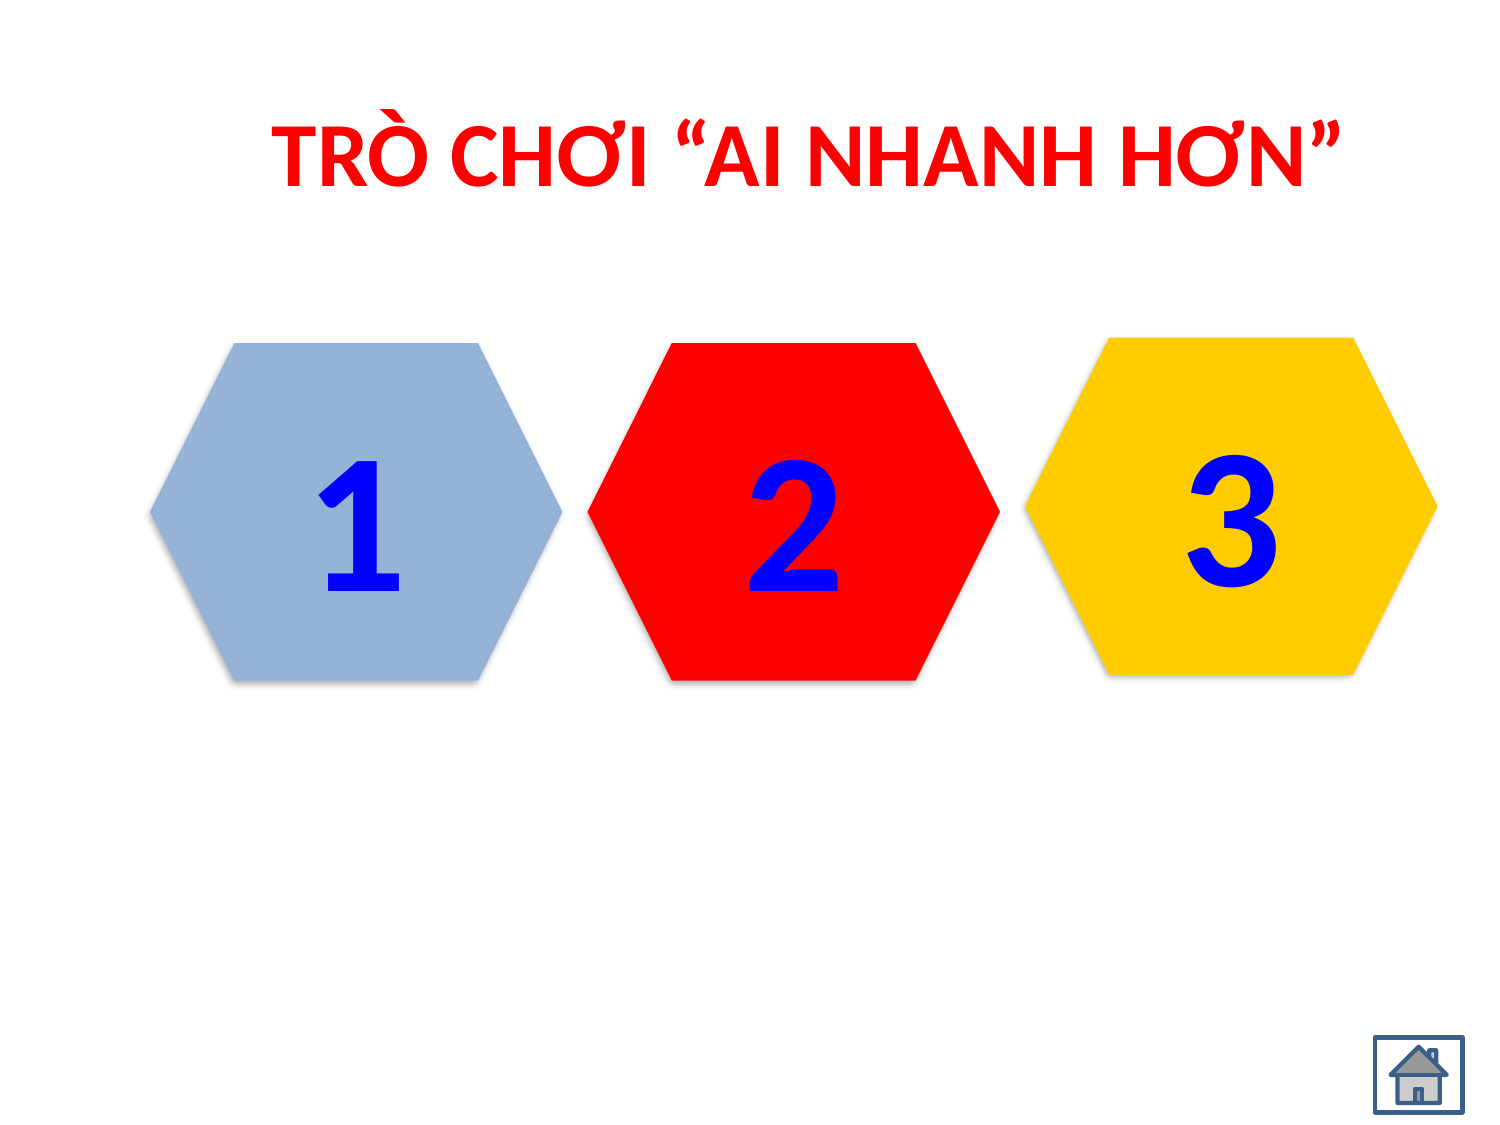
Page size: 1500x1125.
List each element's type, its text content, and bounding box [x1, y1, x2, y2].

text_box 3 [1023, 335, 1440, 678]
text_box 1 [148, 341, 565, 683]
text_box 2 [585, 341, 1002, 683]
text_box [1373, 1035, 1465, 1115]
text_box TRÒ CHƠI “AI NHANH HƠN” [124, 87, 1495, 213]
